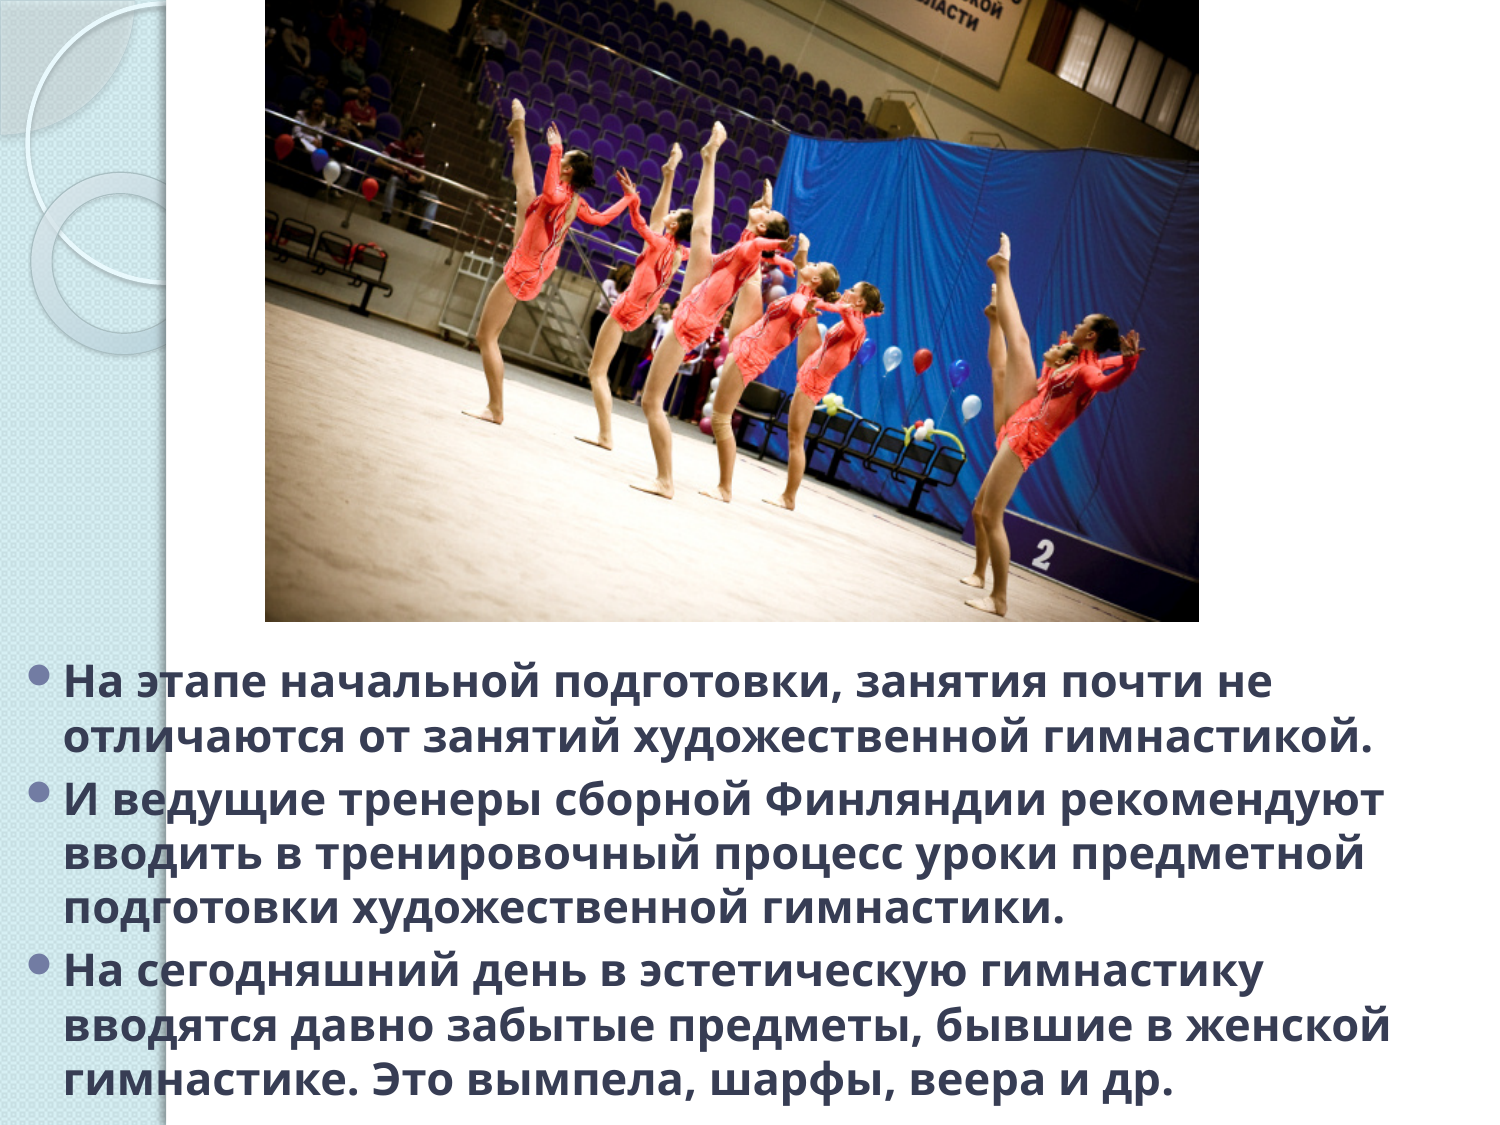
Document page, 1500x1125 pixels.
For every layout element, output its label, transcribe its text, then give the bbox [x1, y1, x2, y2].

picture [265, 0, 1200, 622]
list На этапе начальной подготовки, занятия почти не отличаются от занятий художественной гимнастикой. И ведущие тренеры сборной Финляндии рекомендуют вводить в тренировочный процесс уроки предметной подготовки художественной гимнастики. На сегодняшний день в эстетическую гимнастику вводятся давно забытые предметы, бывшие в женской гимнастике. Это вымпела, шарфы, веера и др. [0, 645, 1466, 1125]
